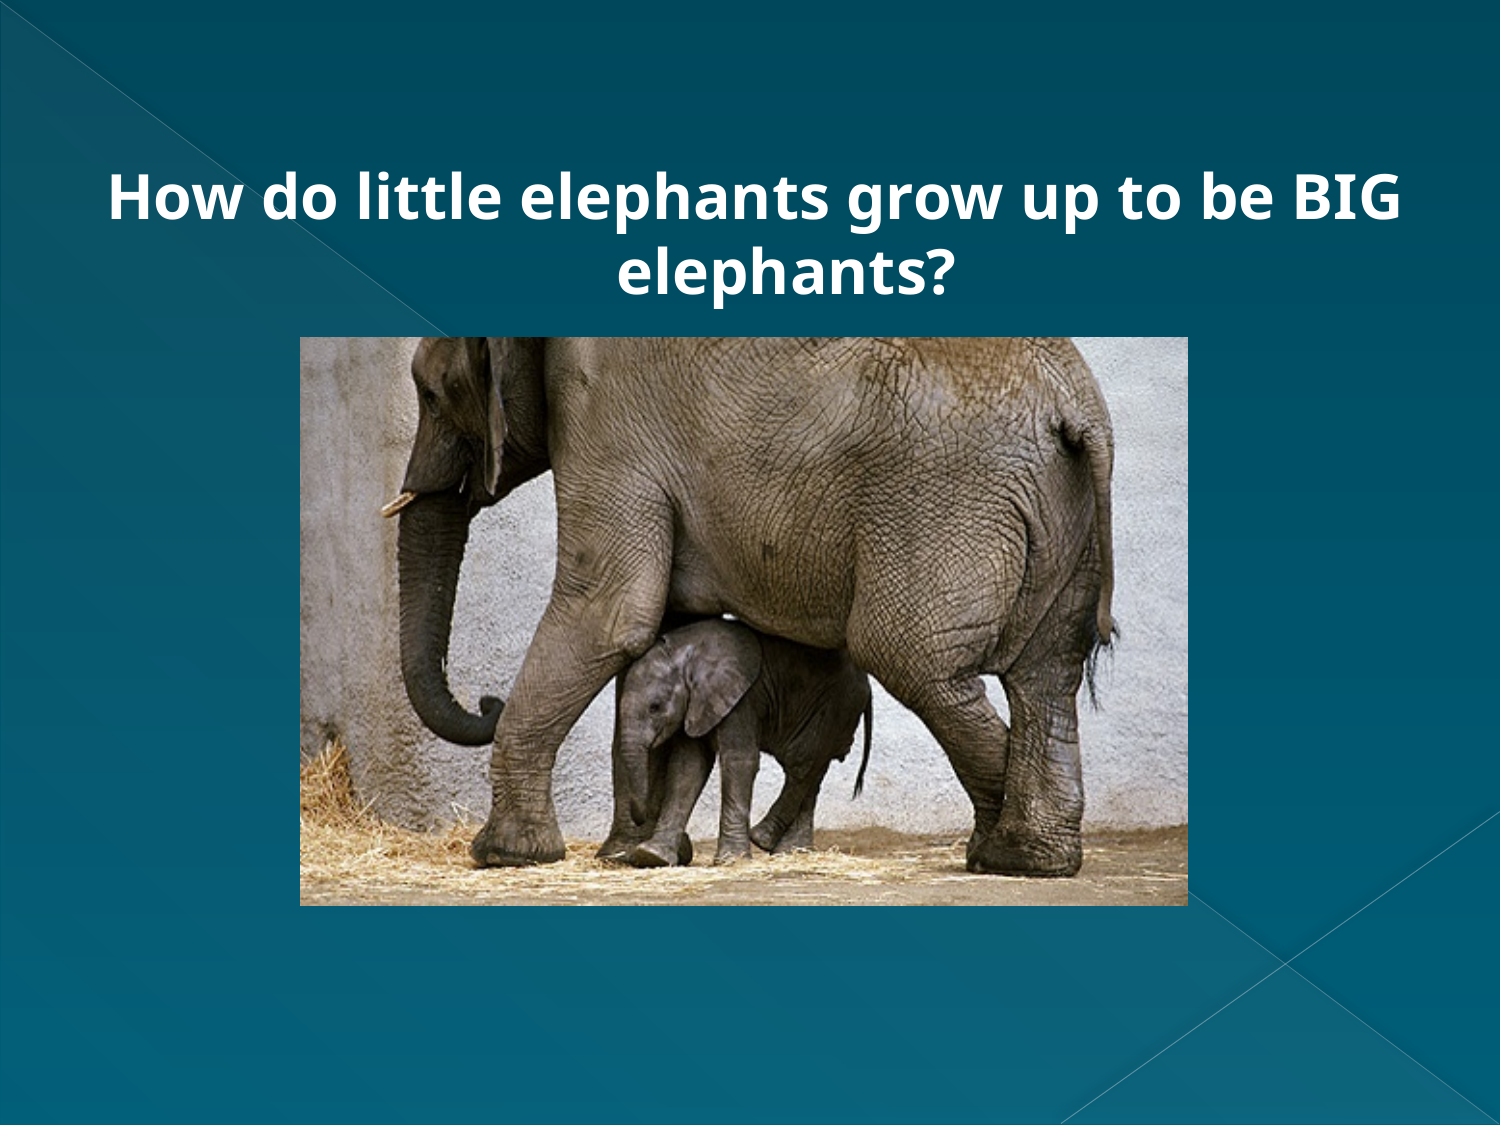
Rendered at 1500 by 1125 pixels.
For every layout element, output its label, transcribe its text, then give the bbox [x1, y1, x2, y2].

picture [299, 337, 1188, 909]
list How do little elephants grow up to be BIG elephants? [0, 149, 1500, 901]
